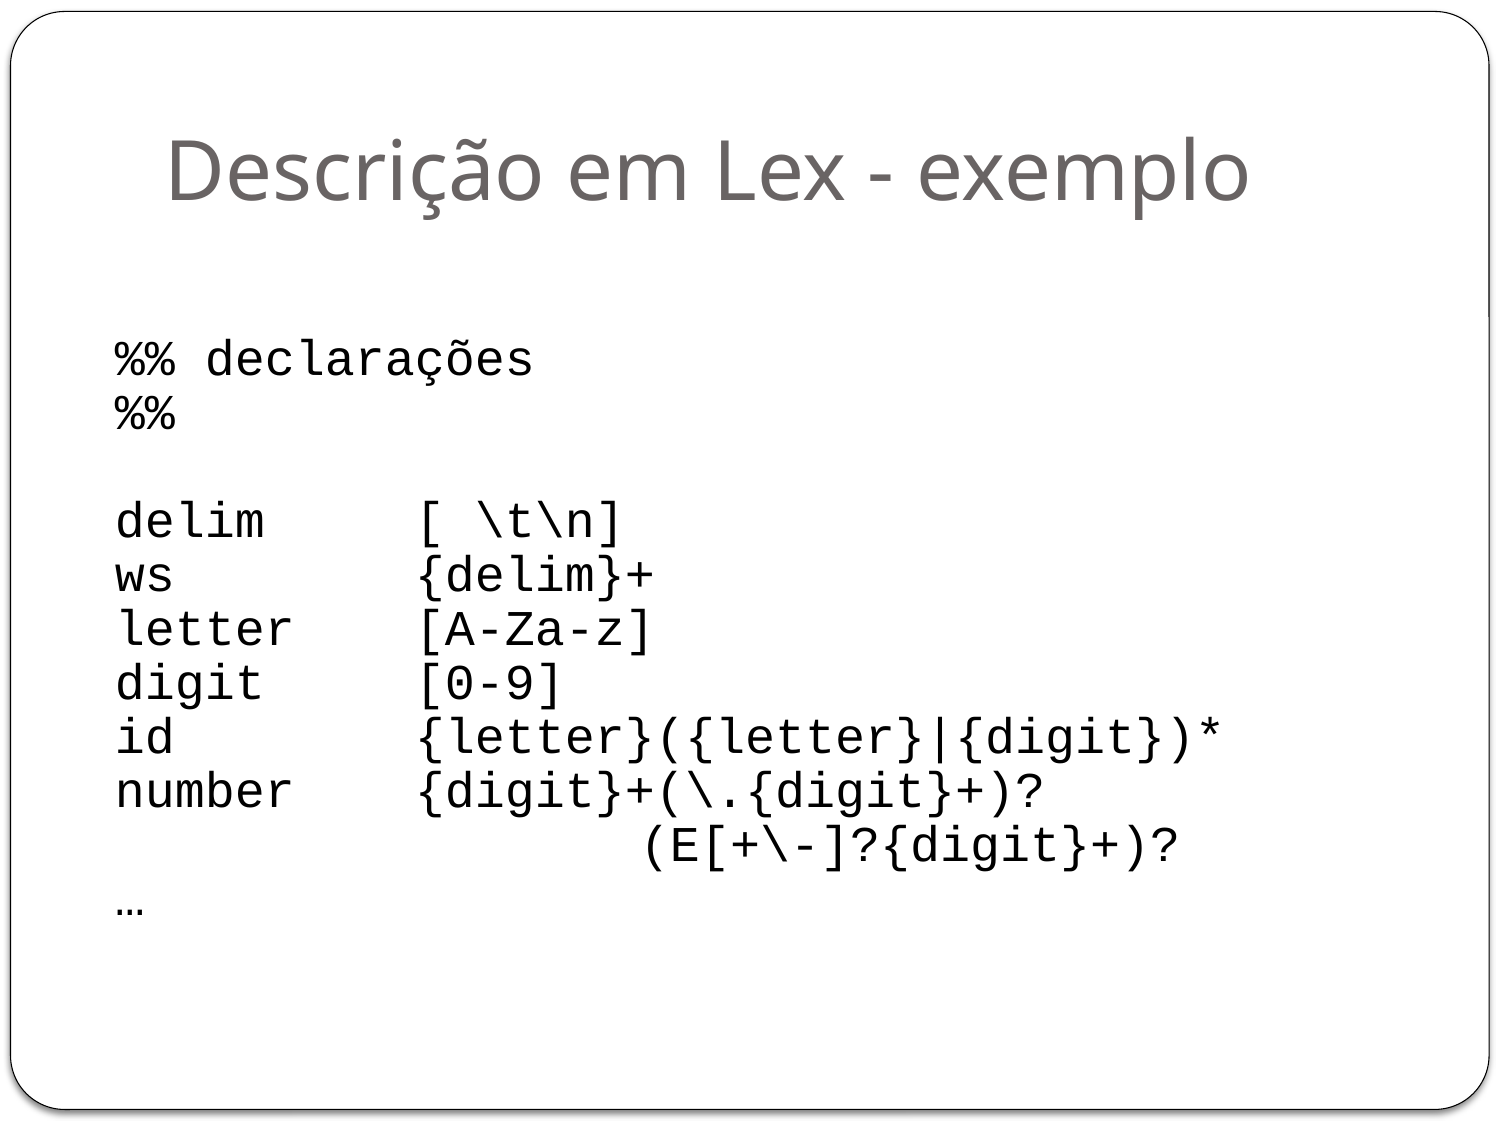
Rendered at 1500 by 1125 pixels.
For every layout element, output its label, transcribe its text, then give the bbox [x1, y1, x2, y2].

list %% declarações %% delim [ \t\n] ws {delim}+ letter [A-Za-z] digit [0-9] id {letter}({letter}|{digit})* number {digit}+(\.{digit}+)? (E[+\-]?{digit}+)? … [99, 324, 1463, 1000]
title Descrição em Lex - exemplo [150, 45, 1425, 233]
